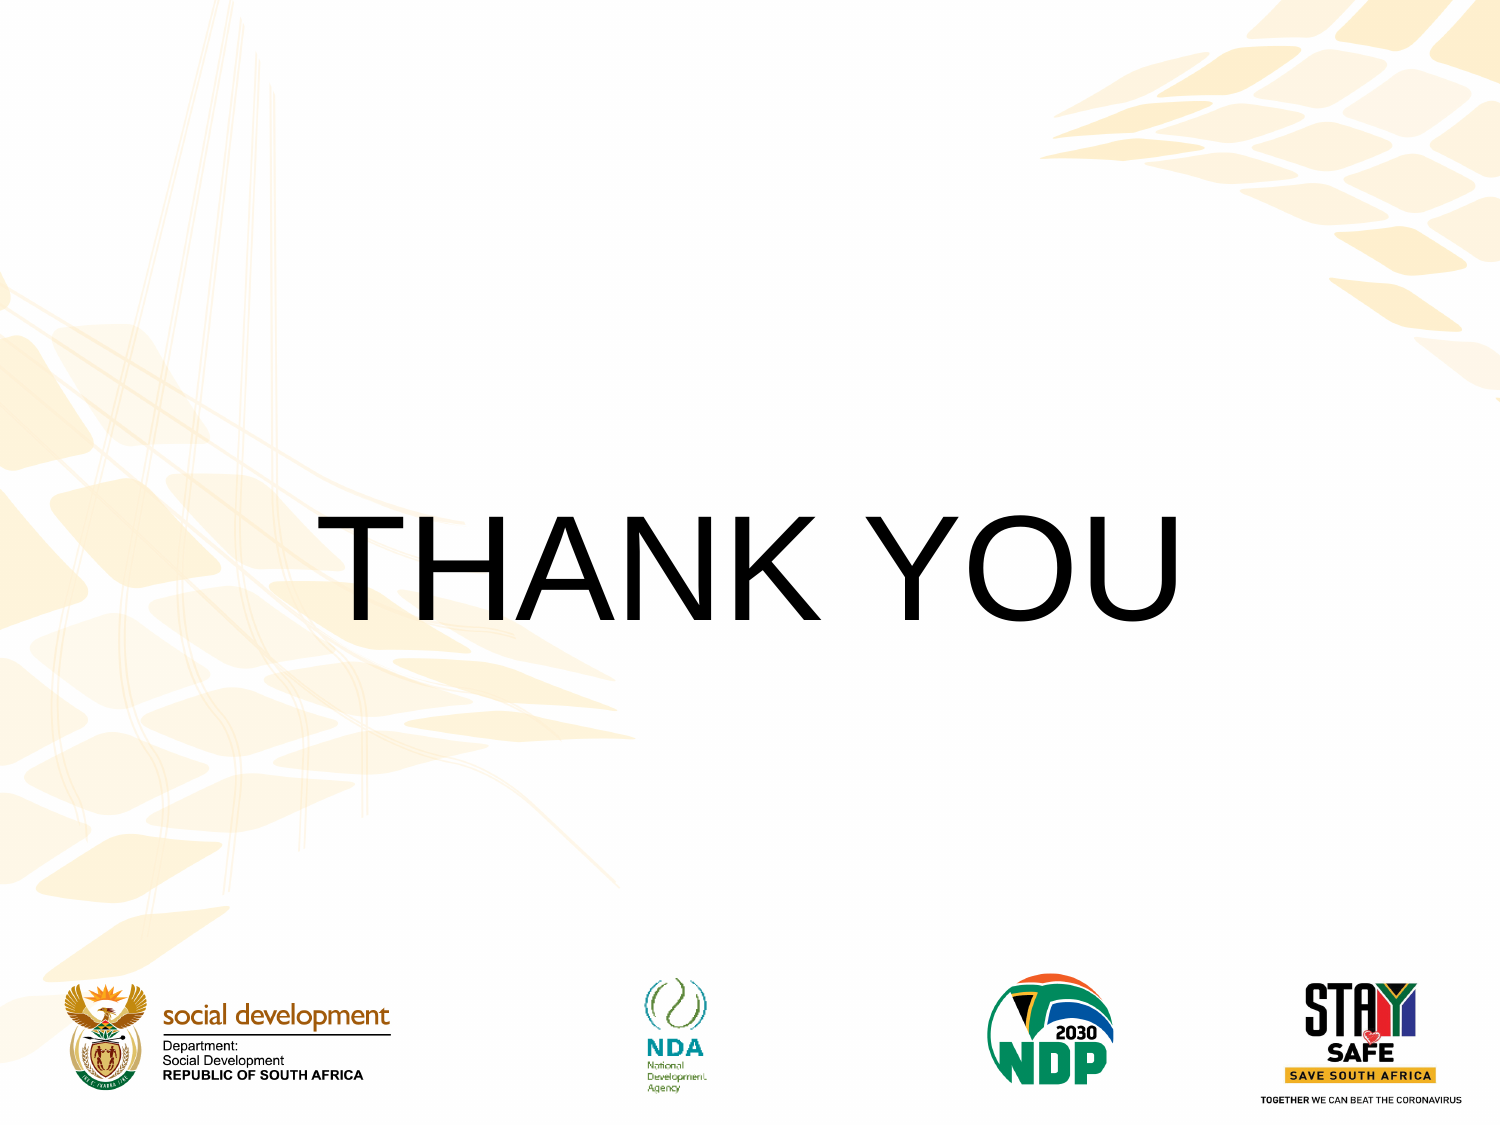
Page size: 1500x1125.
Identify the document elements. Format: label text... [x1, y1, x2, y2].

picture [0, 0, 1500, 1125]
list THANK YOU [174, 462, 1255, 677]
